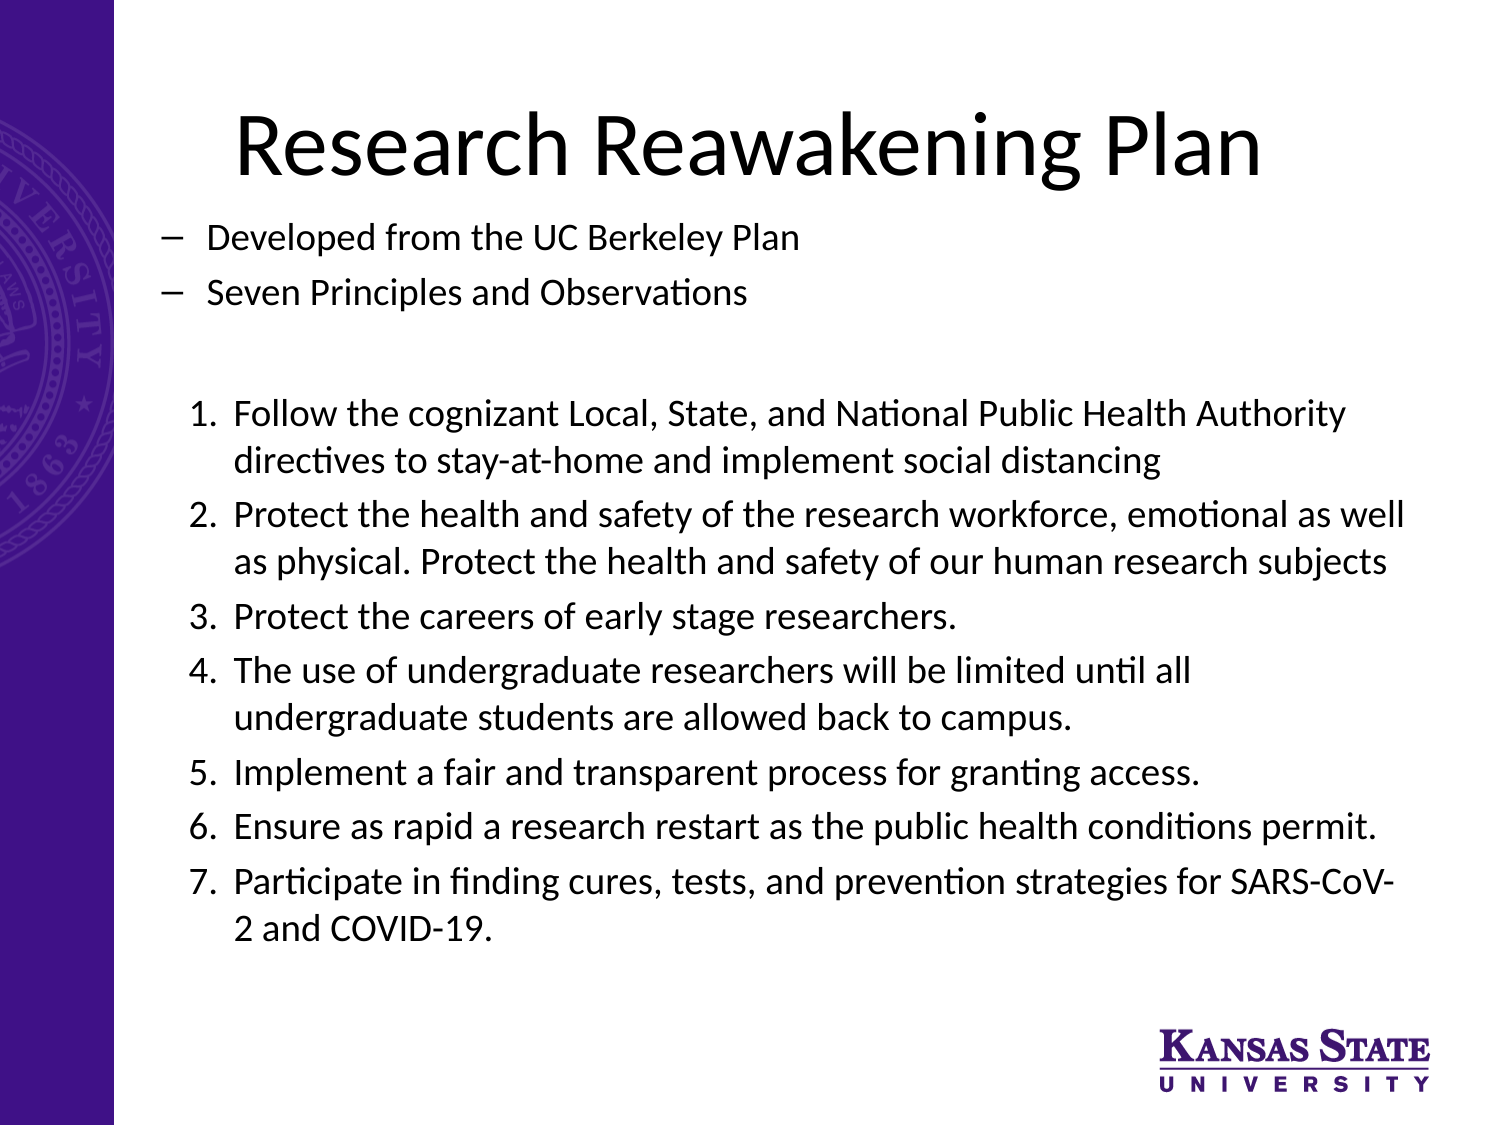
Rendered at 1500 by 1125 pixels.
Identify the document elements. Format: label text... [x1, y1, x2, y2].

title Research Reawakening Plan [75, 45, 1425, 204]
list Developed from the UC Berkeley Plan Seven Principles and Observations Follow the cognizant Local, State, and National Public Health Authority directives to stay-at-home and implement social distancing Protect the health and safety of the research workforce, emotional as well as physical. Protect the health and safety of our human research subjects Protect the careers of early stage researchers. The use of undergraduate researchers will be limited until all undergraduate students are allowed back to campus. Implement a fair and transparent process for granting access. Ensure as rapid a research restart as the public health conditions permit. Participate in finding cures, tests, and prevention strategies for SARS-CoV-2 and COVID-19. [75, 204, 1425, 1005]
picture [0, 0, 1500, 1125]
